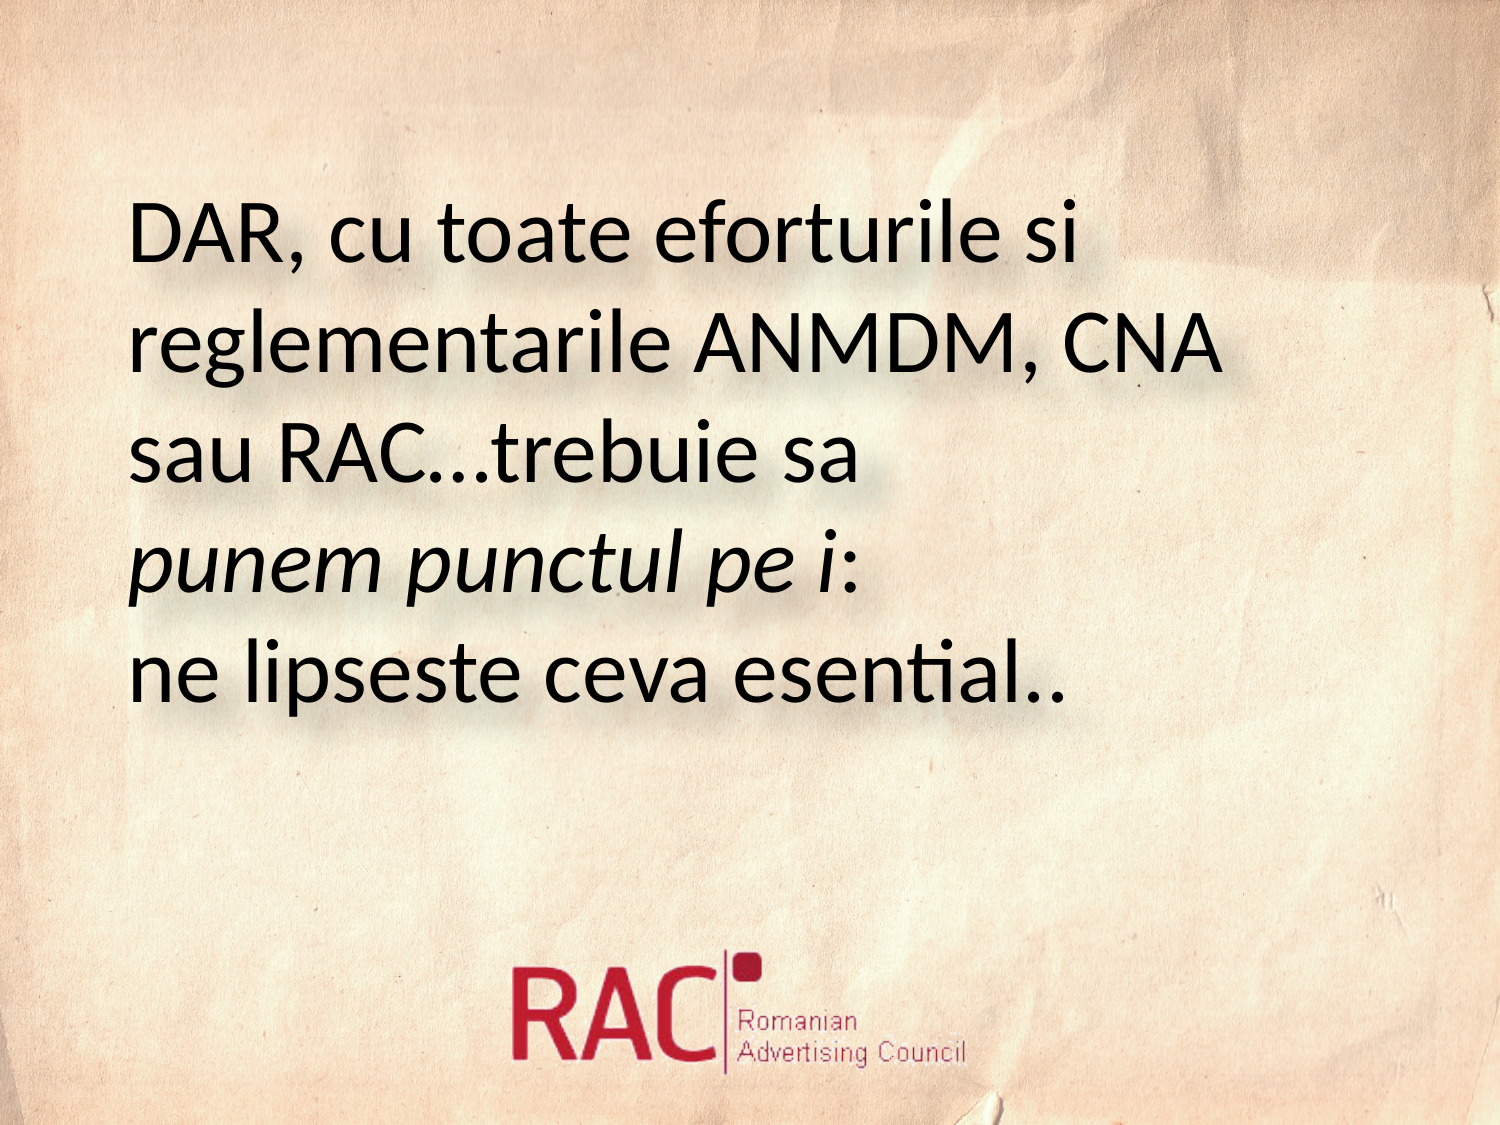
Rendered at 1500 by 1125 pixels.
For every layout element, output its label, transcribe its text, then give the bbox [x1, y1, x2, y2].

picture [0, 0, 1500, 1125]
title DAR, cu toate eforturile si reglementarile ANMDM, CNA sau RAC…trebuie sa punem punctul pe i: ne lipseste ceva esential.. [112, 324, 1388, 567]
